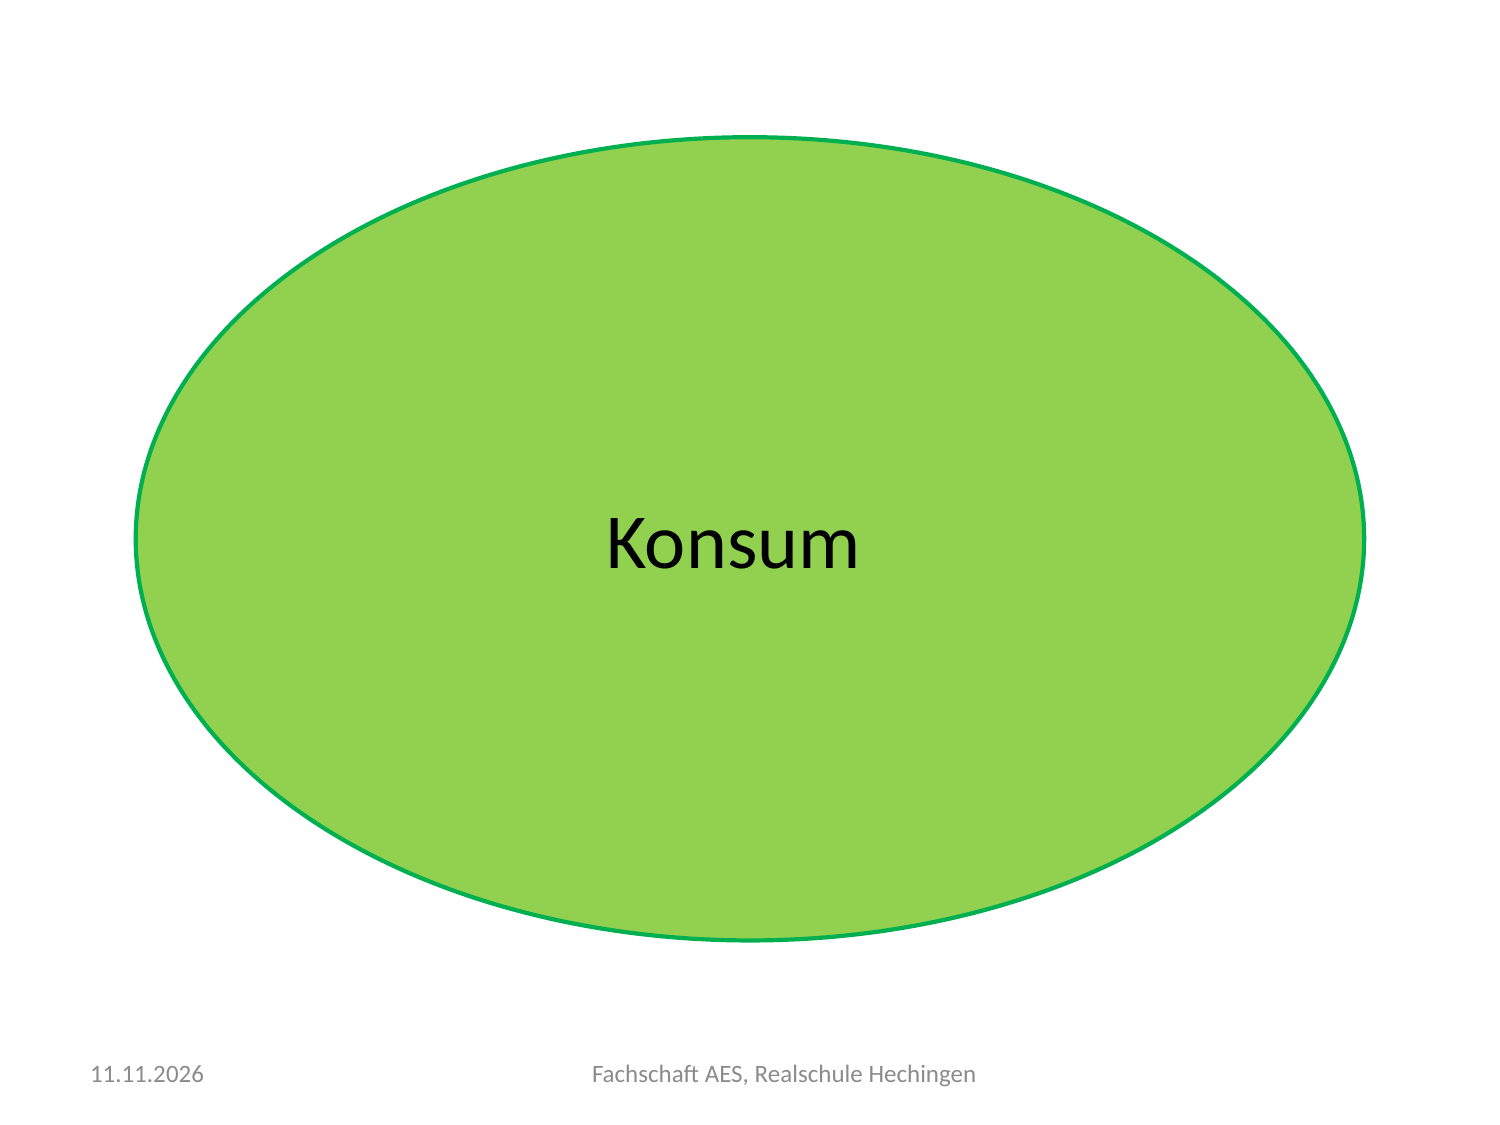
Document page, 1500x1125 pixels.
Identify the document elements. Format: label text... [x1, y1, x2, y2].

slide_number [75, 1042, 425, 1103]
text_box [133, 135, 1367, 943]
footer Fachschaft AES, Realschule Hechingen [512, 1042, 1058, 1103]
list Konsum [537, 483, 923, 595]
